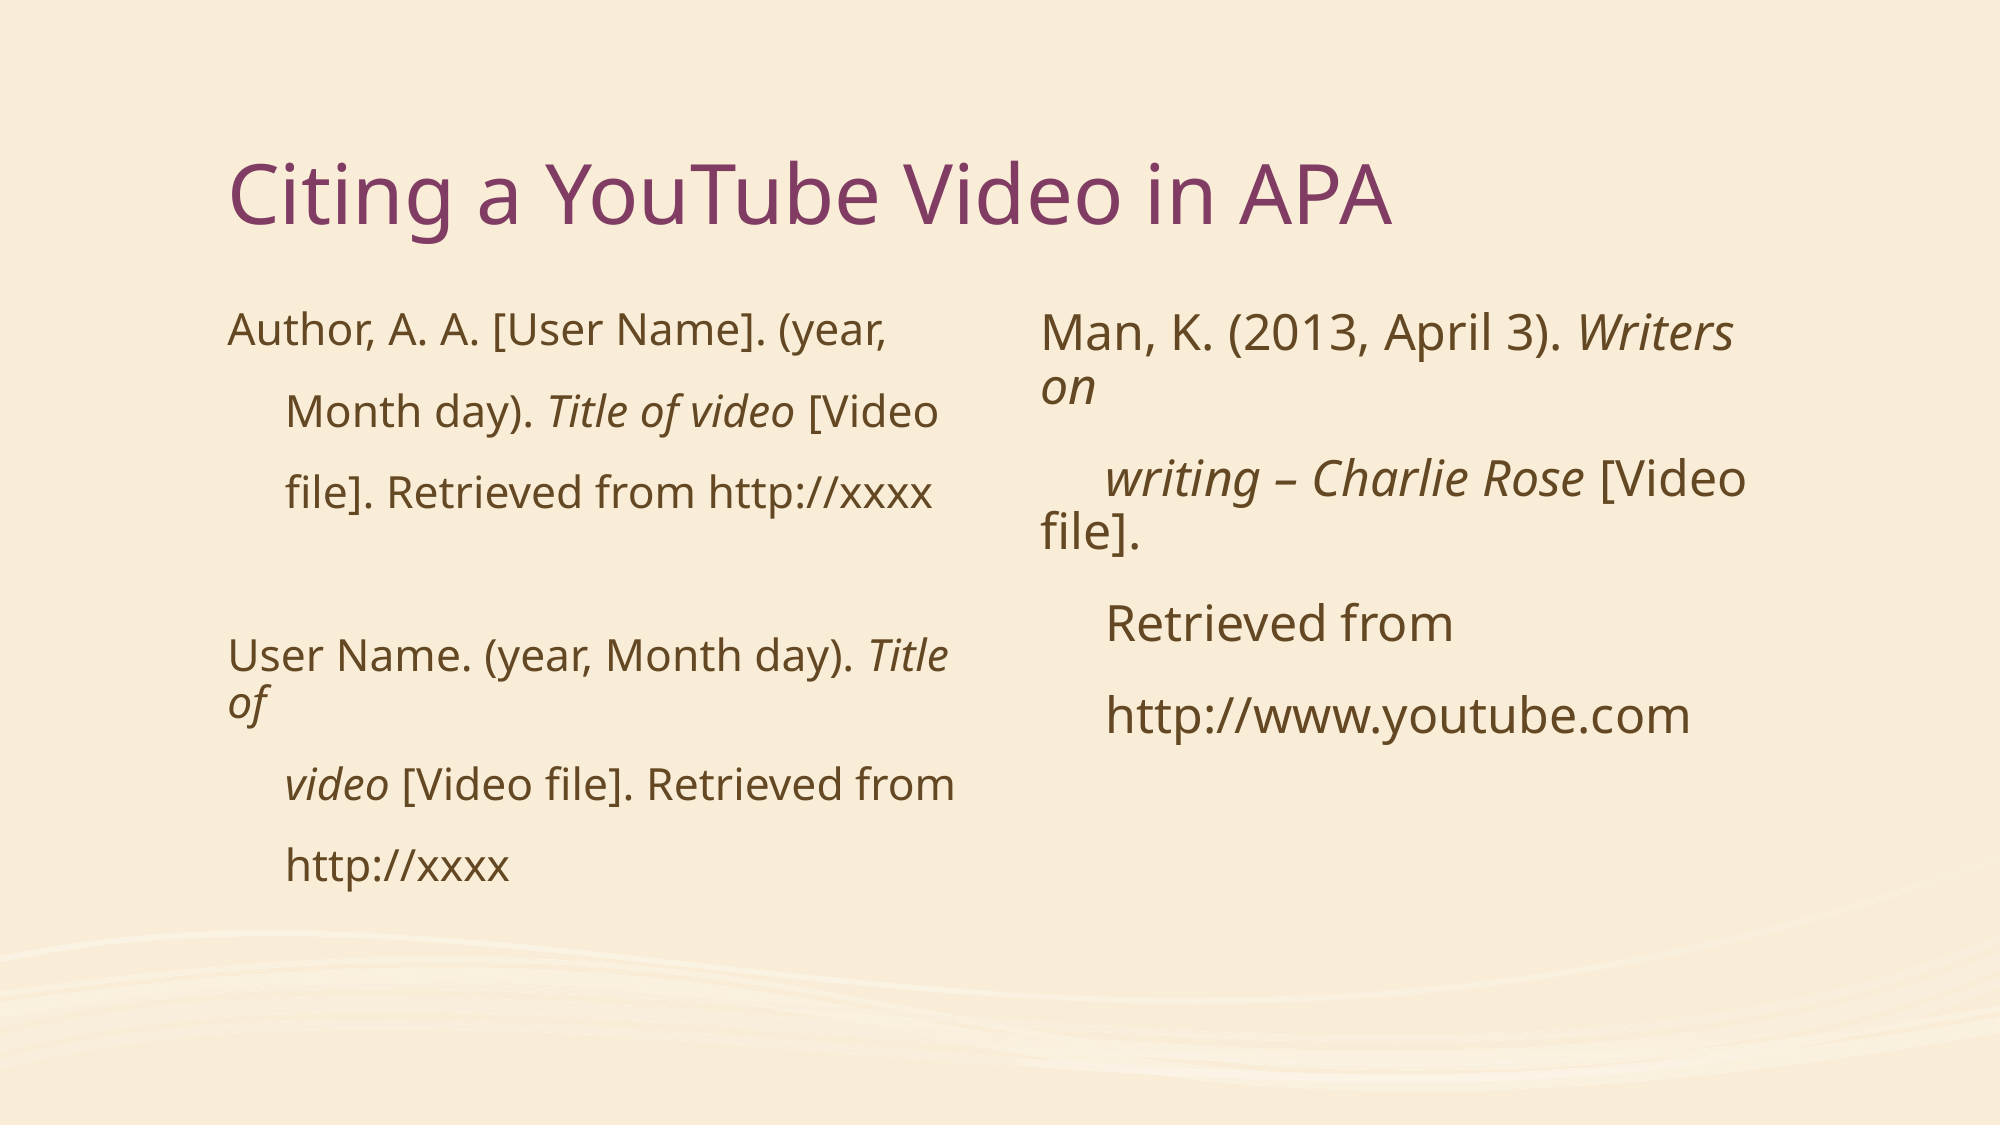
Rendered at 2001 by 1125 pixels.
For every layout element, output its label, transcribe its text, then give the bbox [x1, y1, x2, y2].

list Author, A. A. [User Name]. (year, Month day). Title of video [Video file]. Retrieved from http://xxxx User Name. (year, Month day). Title of video [Video file]. Retrieved from http://xxxx [212, 299, 975, 950]
title Citing a YouTube Video in APA [212, 50, 1788, 250]
list Man, K. (2013, April 3). Writers on writing – Charlie Rose [Video file]. Retrieved from http://www.youtube.com [1025, 299, 1788, 950]
